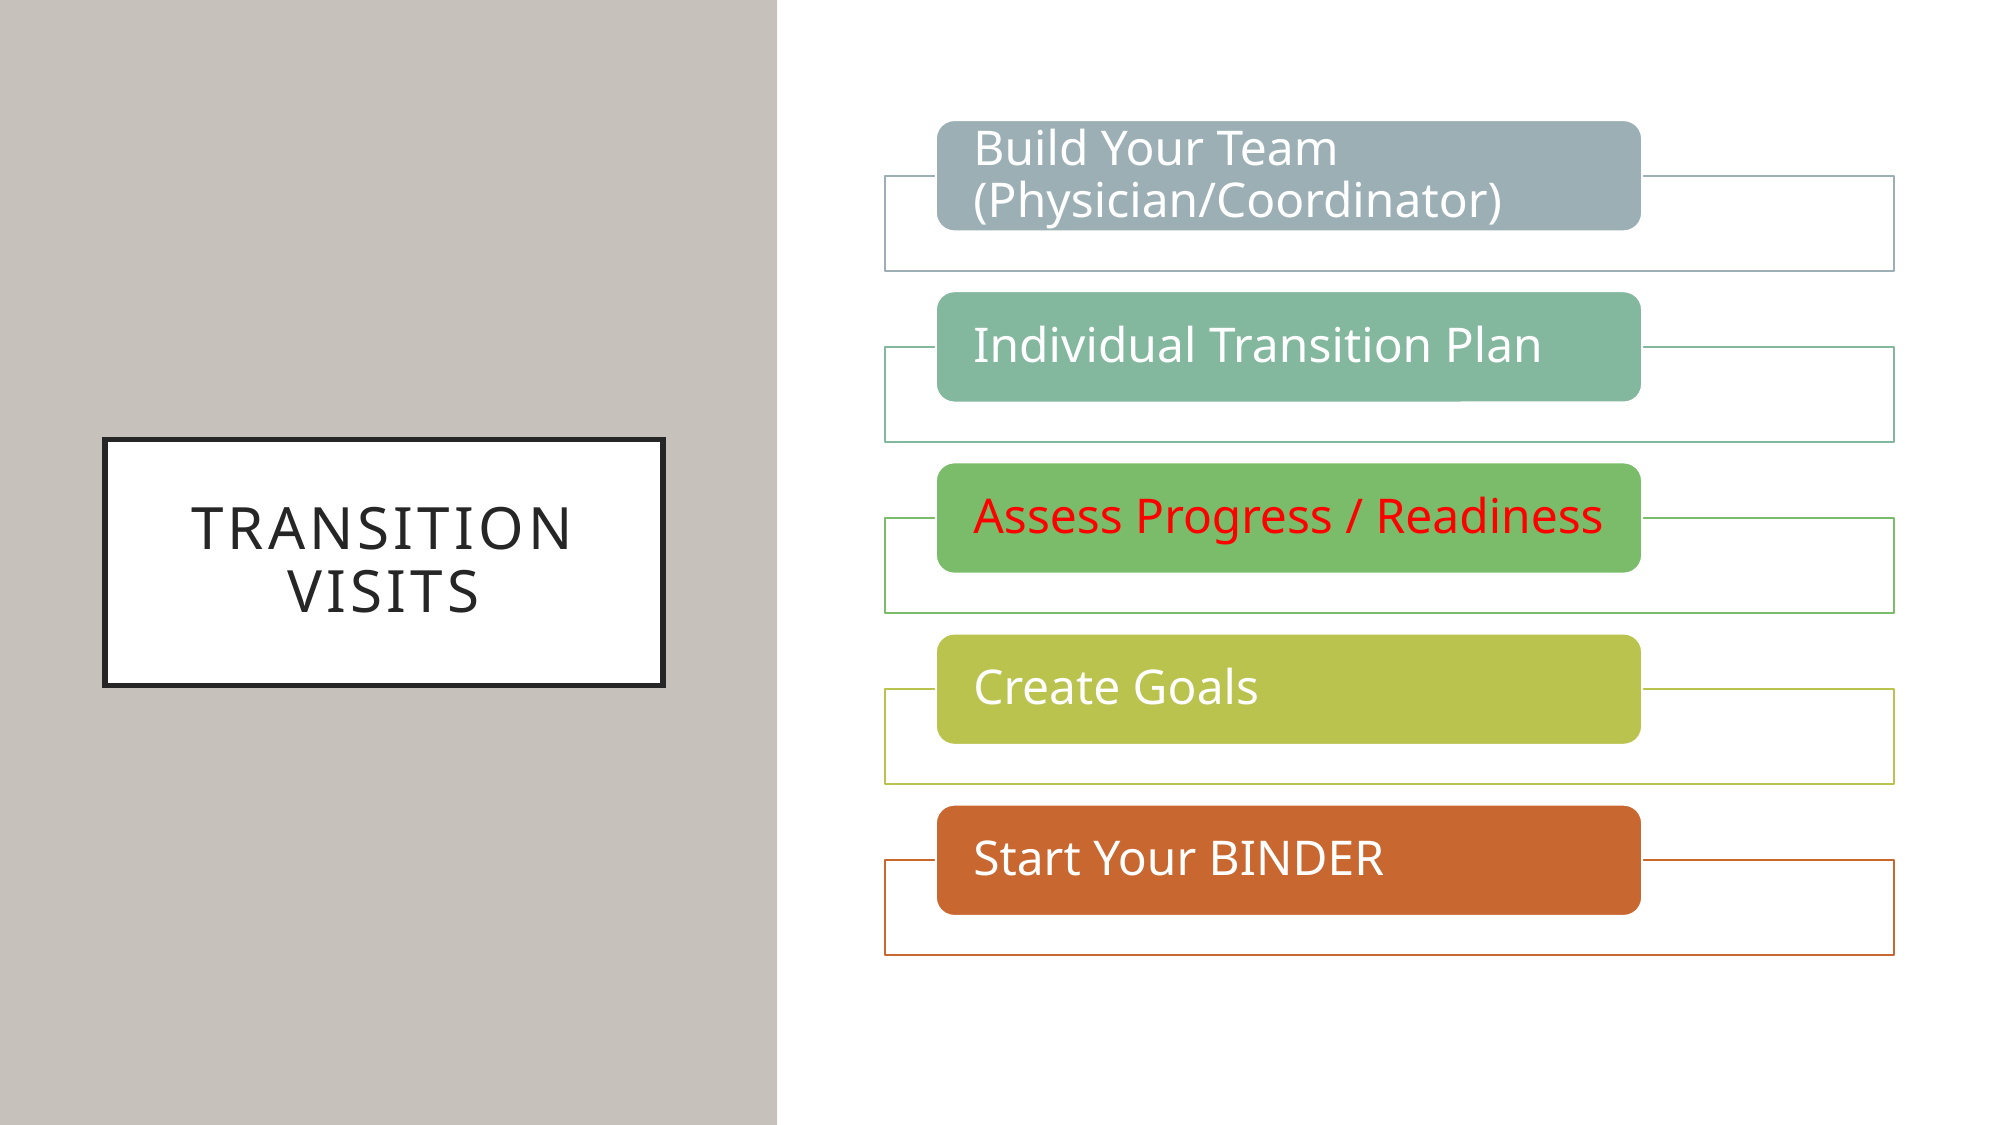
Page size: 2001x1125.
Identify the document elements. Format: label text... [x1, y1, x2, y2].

text_box [779, 0, 2000, 1125]
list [885, 104, 1895, 971]
text_box [0, 0, 778, 1125]
title Transition Visits [102, 437, 666, 688]
